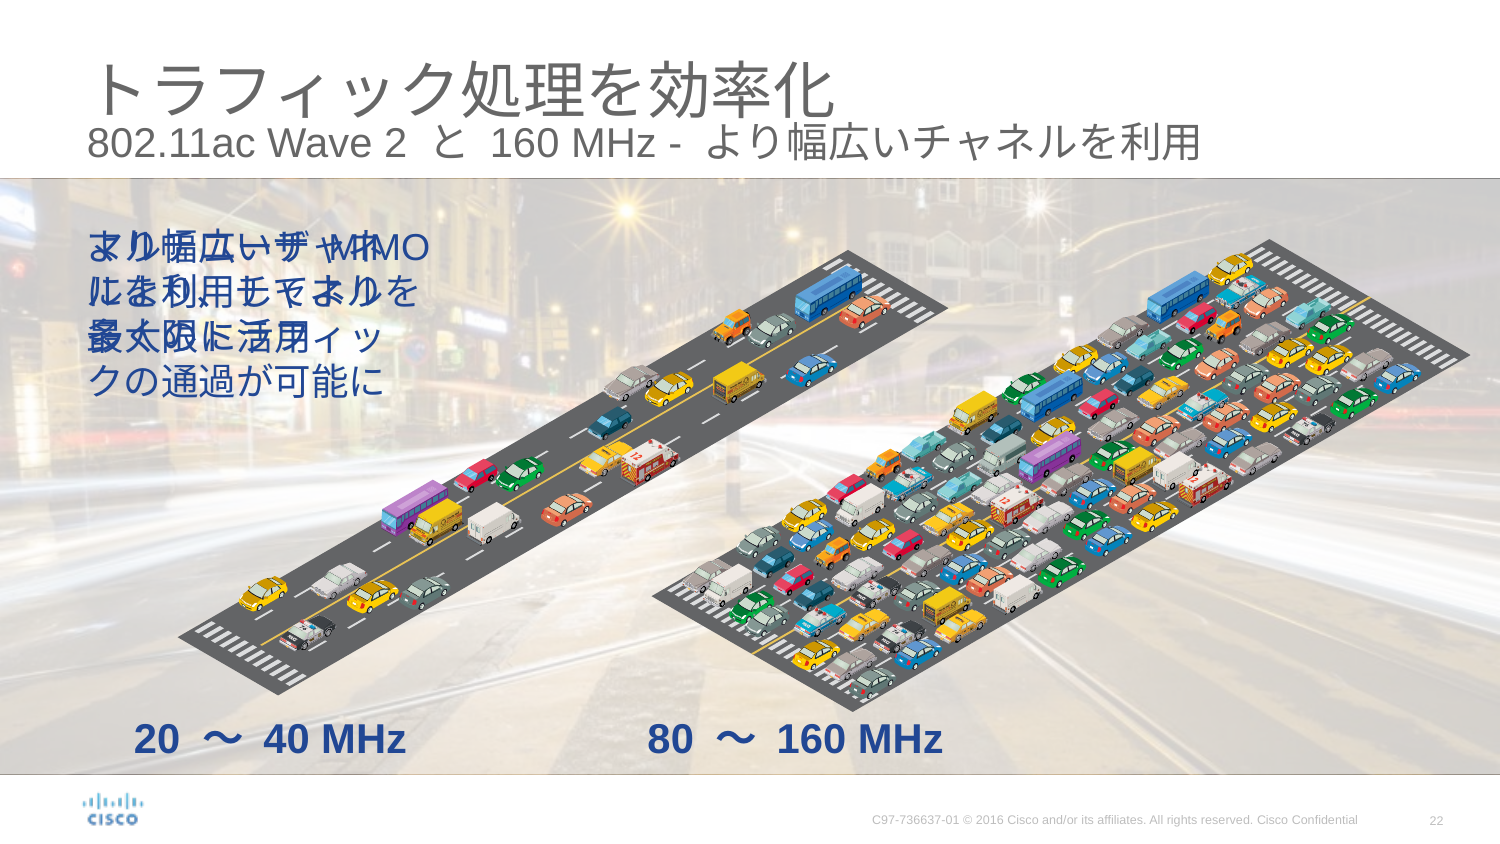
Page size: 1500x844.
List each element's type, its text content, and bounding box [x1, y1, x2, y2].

title トラフィック処理を効率化 802.11ac Wave 2 と 160 MHz - より幅広いチャネルを利用 [71, 55, 1441, 176]
picture [0, 178, 1500, 775]
picture [77, 787, 149, 832]
